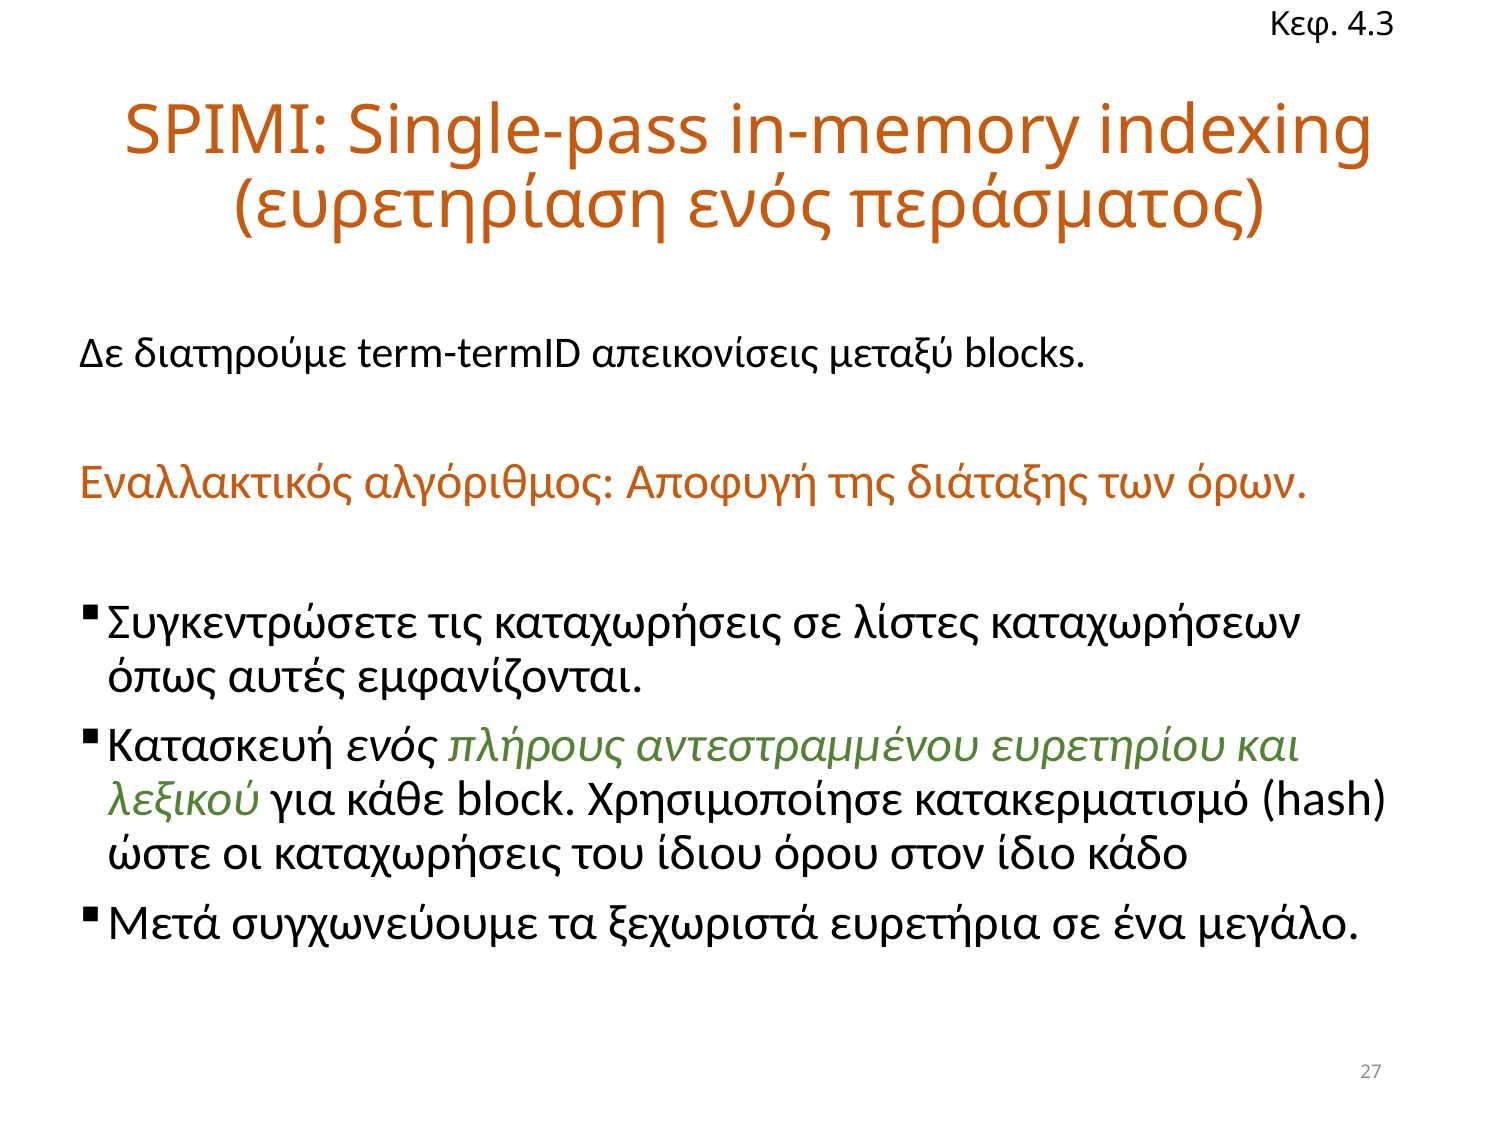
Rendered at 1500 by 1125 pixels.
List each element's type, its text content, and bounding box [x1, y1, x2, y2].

slide_number 27 [1059, 1042, 1397, 1103]
text_box Κεφ. 4.3 [1254, 0, 1410, 50]
title SPIMI: Single-pass in-memory indexing (ευρετηρίαση ενός περάσματος) [103, 59, 1397, 278]
list Δε διατηρούμε term-termID απεικονίσεις μεταξύ blocks. Εναλλακτικός αλγόριθμος: Αποφυγή της διάταξης των όρων. Συγκεντρώσετε τις καταχωρήσεις σε λίστες καταχωρήσεων όπως αυτές εμφανίζονται. Κατασκευή ενός πλήρους αντεστραμμένου ευρετηρίου και λεξικού για κάθε block. Χρησιμοποίησε κατακερματισμό (hash) ώστε οι καταχωρήσεις του ίδιου όρου στον ίδιο κάδο Μετά συγχωνεύουμε τα ξεχωριστά ευρετήρια σε ένα μεγάλο. [64, 322, 1415, 660]
